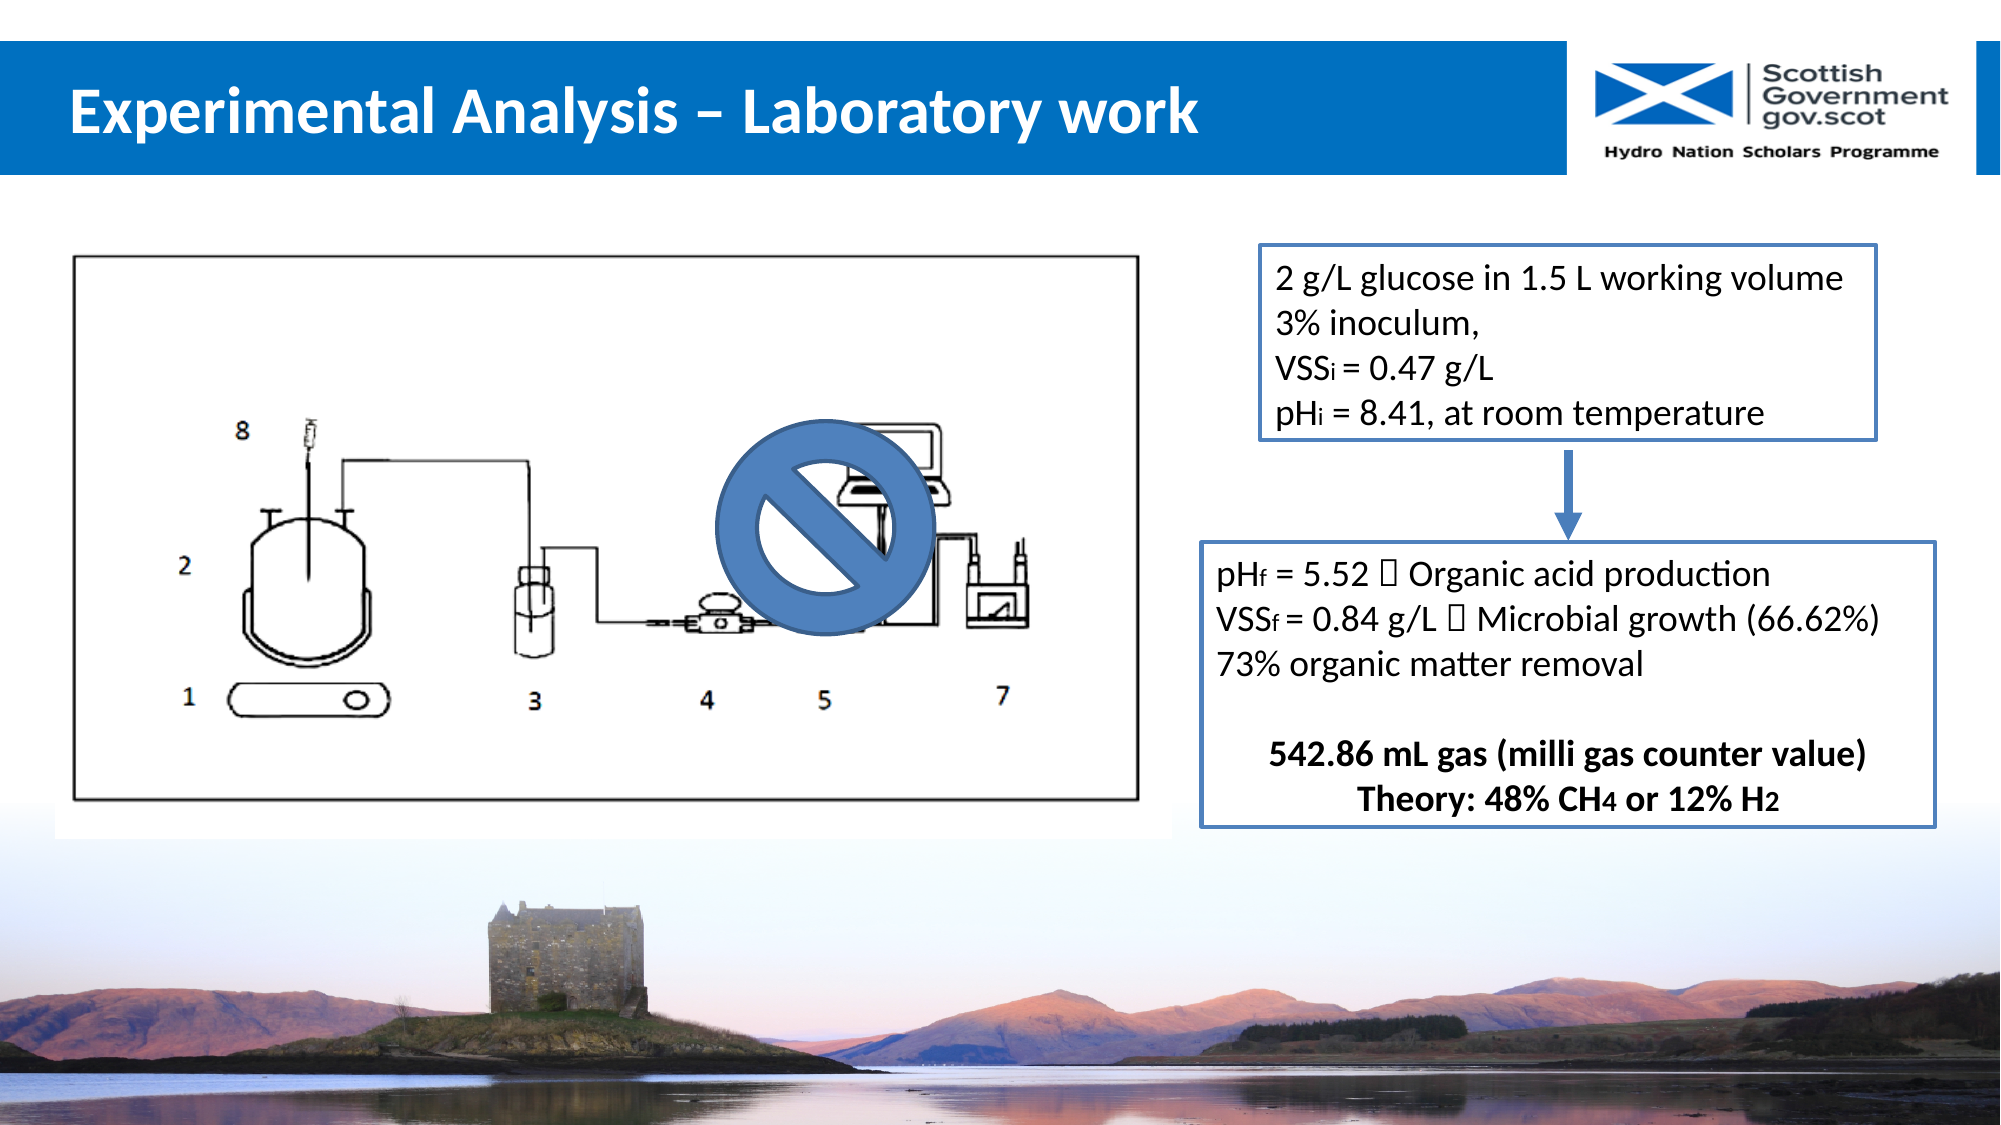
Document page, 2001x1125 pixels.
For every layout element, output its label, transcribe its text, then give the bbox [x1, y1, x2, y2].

text_box https://www.linkedin.com/in/rita-noelle-moussa-b148a6167 [0, 952, 2000, 961]
picture [54, 242, 1172, 840]
text_box pHf = 5.52  Organic acid production VSSf = 0.84 g/L  Microbial growth (66.62%) 73% organic matter removal 542.86 mL gas (milli gas counter value) Theory: 48% CH4 or 12% H2 [1199, 540, 1937, 829]
title Experimental Analysis – Laboratory work [55, 42, 1536, 171]
picture [1590, 58, 1954, 173]
picture [0, 973, 2000, 1125]
text_box 2 g/L glucose in 1.5 L working volume 3% inoculum, VSSi = 0.47 g/L pHi = 8.41, at room temperature [1258, 243, 1878, 442]
